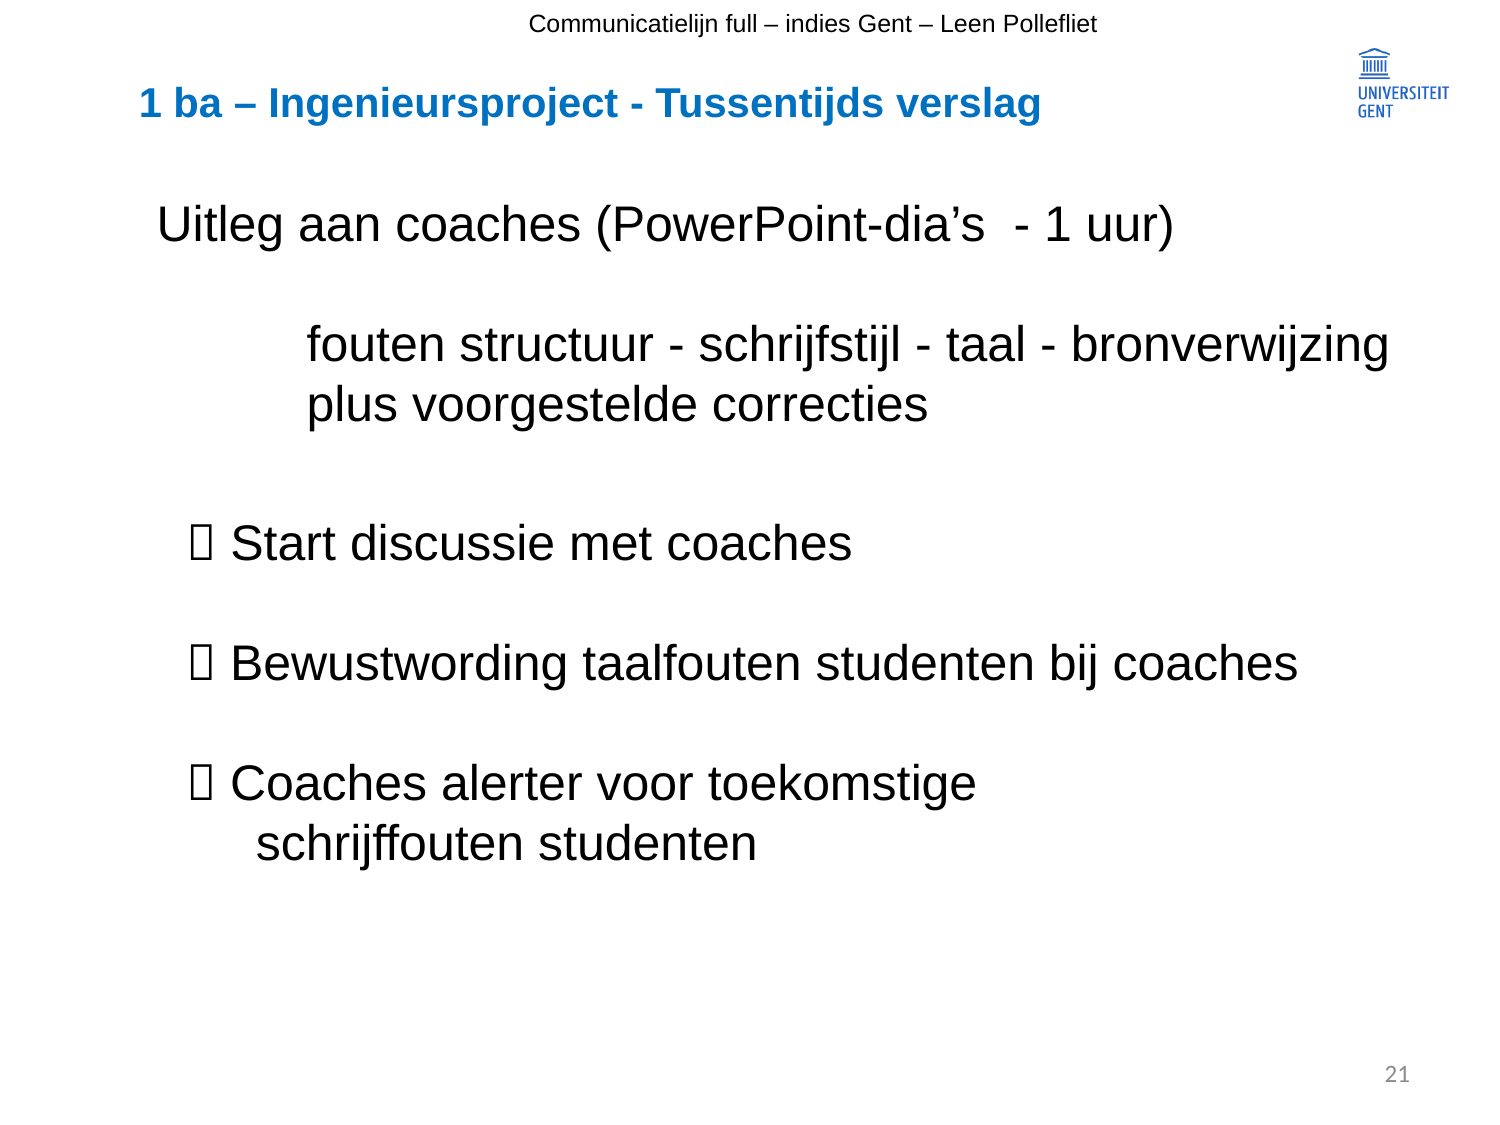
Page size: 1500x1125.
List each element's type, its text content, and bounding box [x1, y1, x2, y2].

text_box Uitleg aan coaches (PowerPoint-dia’s - 1 uur) fouten structuur - schrijfstijl - taal - bronverwijzing plus voorgestelde correcties [141, 183, 1471, 439]
text_box  Start discussie met coaches  Bewustwording taalfouten studenten bij coaches  Coaches alerter voor toekomstige schrijffouten studenten [171, 503, 1442, 879]
picture [1328, 24, 1482, 148]
text_box 1 ba – Ingenieursproject - Tussentijds verslag [123, 68, 1311, 184]
text_box Communicatielijn full – indies Gent – Leen Pollefliet [513, 0, 1317, 45]
slide_number 21 [1074, 1042, 1425, 1103]
